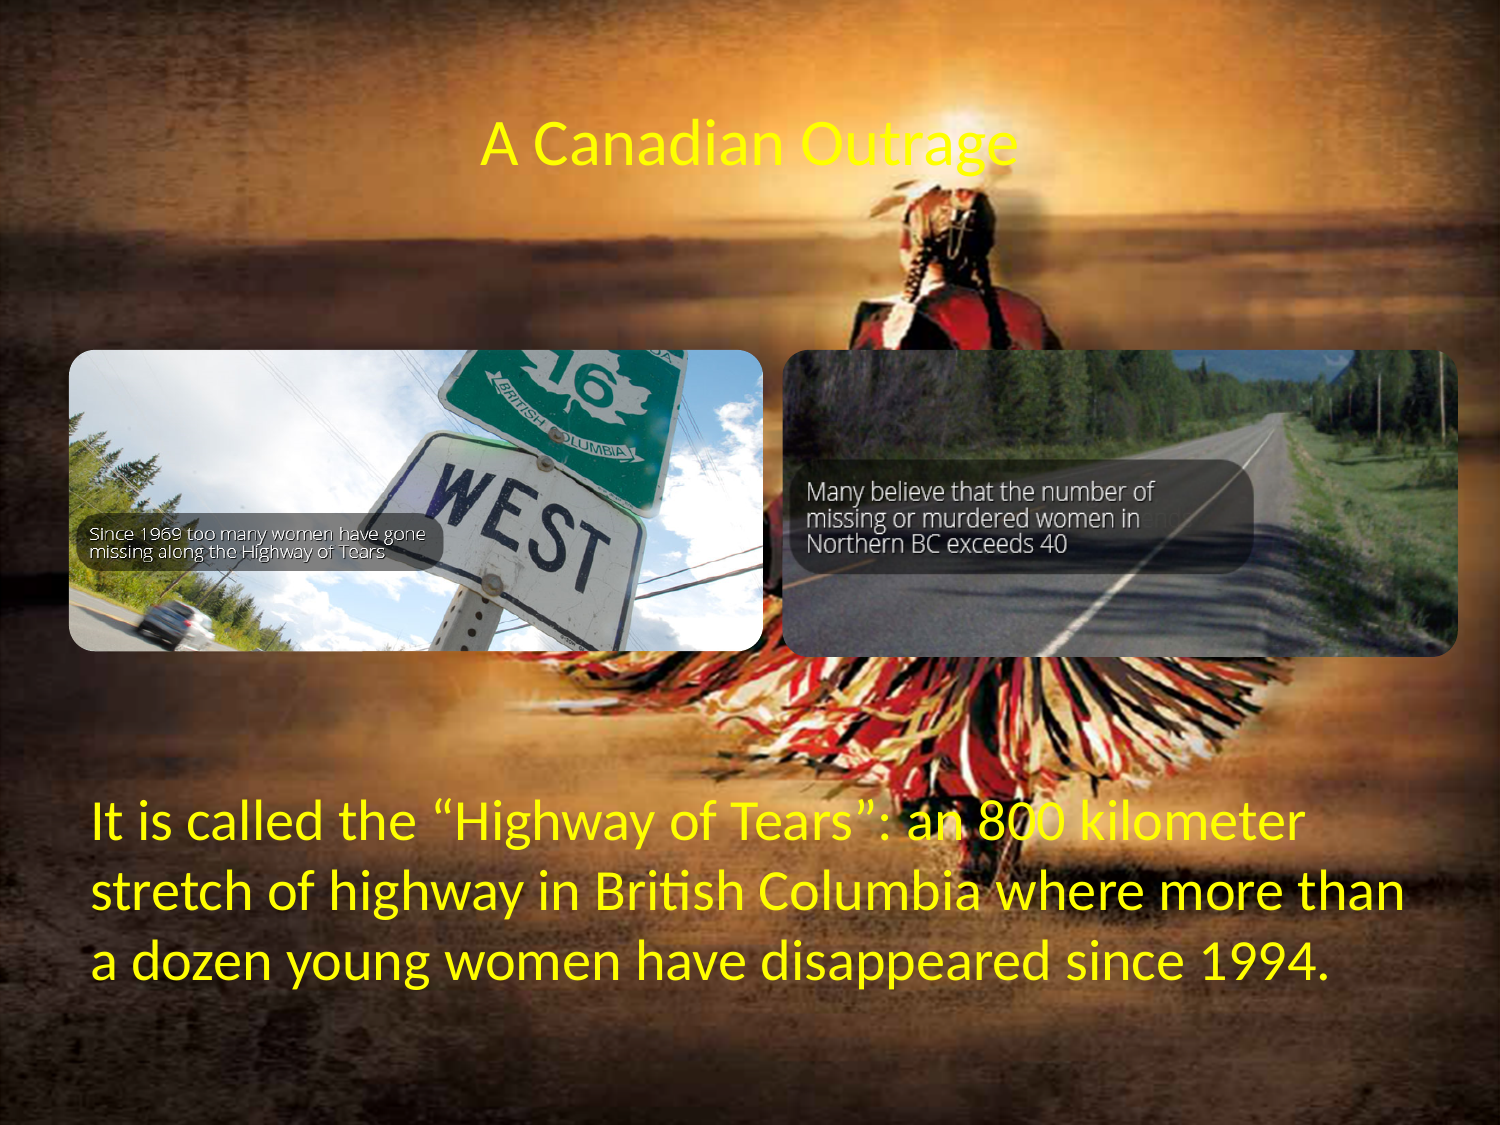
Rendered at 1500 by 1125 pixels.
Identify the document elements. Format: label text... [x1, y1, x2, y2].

list It is called the “Highway of Tears”: an 800 kilometer stretch of highway in British Columbia where more than a dozen young women have disappeared since 1994. [75, 775, 1425, 1005]
title A Canadian Outrage [75, 45, 1425, 233]
picture [0, 0, 1500, 1125]
